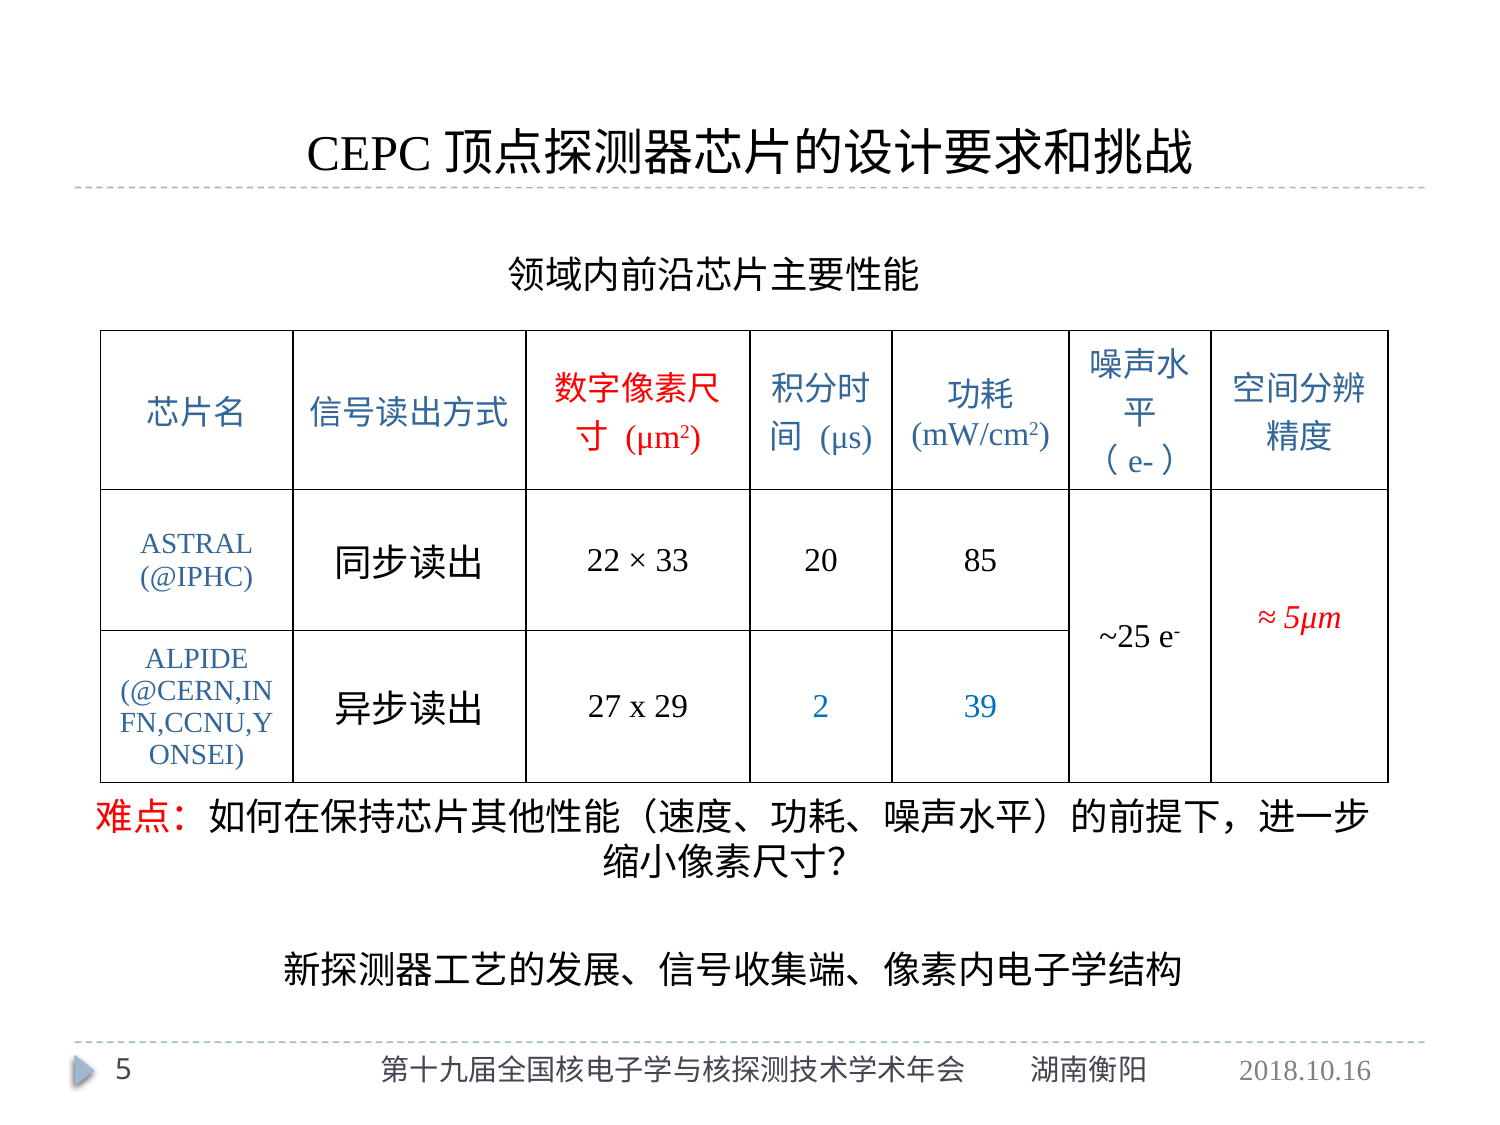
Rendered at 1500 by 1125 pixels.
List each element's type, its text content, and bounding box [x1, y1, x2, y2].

table_cell 2 [751, 631, 891, 782]
table_cell ~25 e- [1070, 490, 1210, 782]
text_box 第十九届全国核电子学与核探测技术学术年会 湖南衡阳 2018.10.16 [365, 1043, 1436, 1104]
table_cell ≈ 5μm [1212, 490, 1387, 782]
table_cell 85 [893, 490, 1068, 630]
table_cell 39 [893, 631, 1068, 782]
table_header 积分时间 (μs) [751, 331, 891, 489]
table_cell 22 × 33 [527, 490, 749, 630]
table_cell 同步读出 [294, 490, 525, 630]
table_cell ASTRAL (@IPHC) [101, 490, 292, 630]
table_header 空间分辨精度 [1212, 331, 1387, 489]
table_cell ALPIDE (@CERN,INFN,CCNU,YONSEI) [101, 631, 292, 782]
text_box 新探测器工艺的发展、信号收集端、像素内电子学结构 [268, 938, 1199, 999]
text_box 领域内前沿芯片主要性能 [425, 243, 1003, 304]
table_cell 异步读出 [294, 631, 525, 782]
table_header 数字像素尺寸 (μm2) [527, 331, 749, 489]
table_header 芯片名 [101, 331, 292, 489]
slide_number 5 [100, 1042, 426, 1103]
table_header 信号读出方式 [294, 331, 525, 489]
text_box CEPC顶点探测器芯片的设计要求和挑战 [74, 37, 1425, 188]
table_header 噪声水平（e-） [1070, 331, 1210, 489]
text_box 难点：如何在保持芯片其他性能（速度、功耗、噪声水平）的前提下，进一步缩小像素尺寸？ [64, 785, 1402, 891]
table_cell 20 [751, 490, 891, 630]
table_header 功耗 (mW/cm2) [893, 331, 1068, 489]
table_cell 27 x 29 [527, 631, 749, 782]
